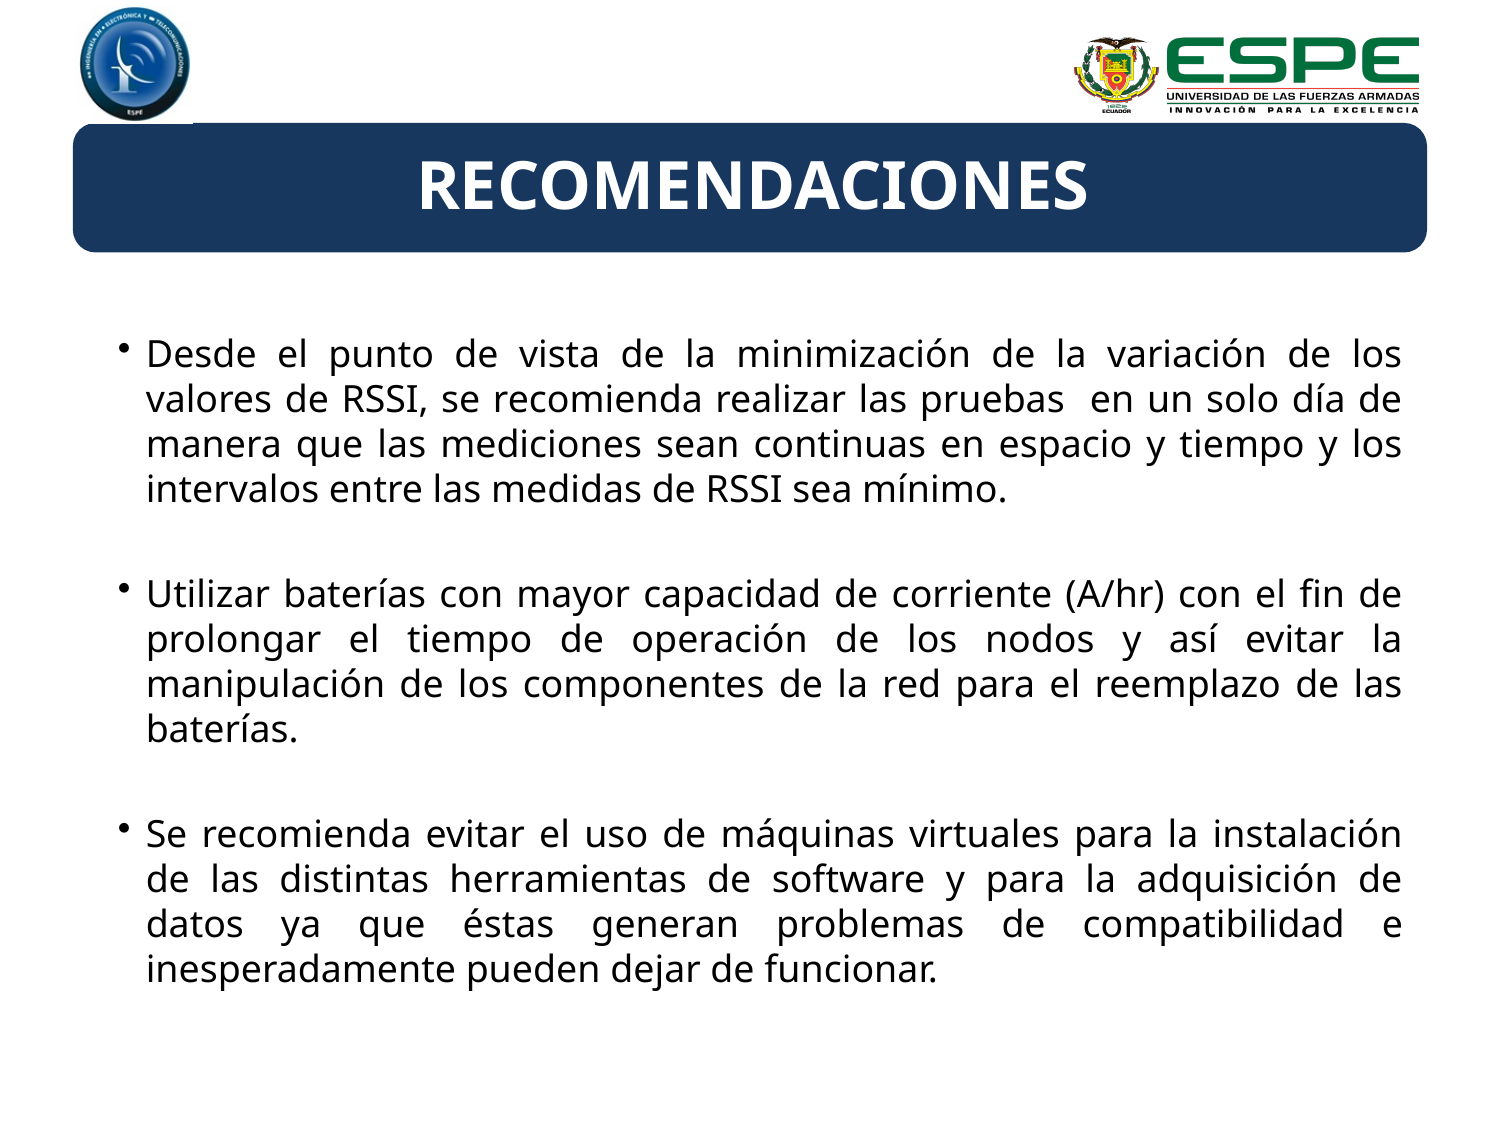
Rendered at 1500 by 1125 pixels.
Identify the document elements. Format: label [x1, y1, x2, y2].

picture [74, 5, 194, 124]
list [74, 124, 1426, 1076]
picture [1074, 37, 1420, 113]
